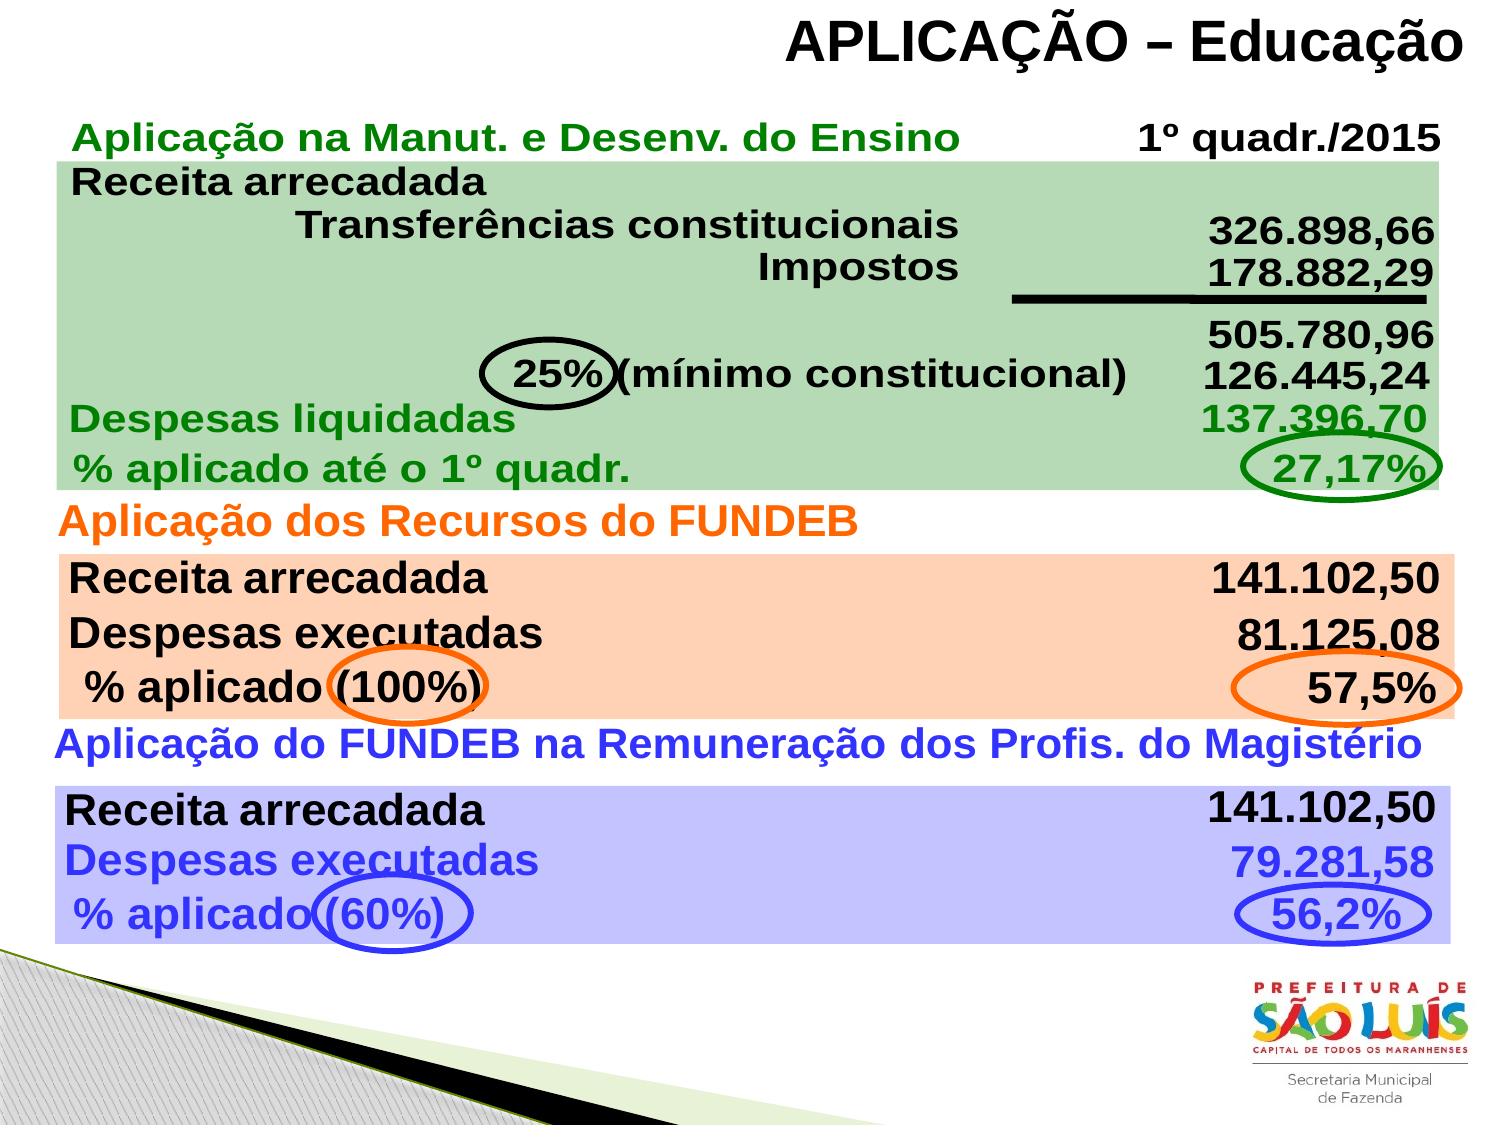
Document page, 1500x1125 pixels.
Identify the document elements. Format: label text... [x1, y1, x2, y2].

text_box APLICAÇÃO – Educação [769, 0, 1480, 81]
picture [26, 101, 1500, 1125]
